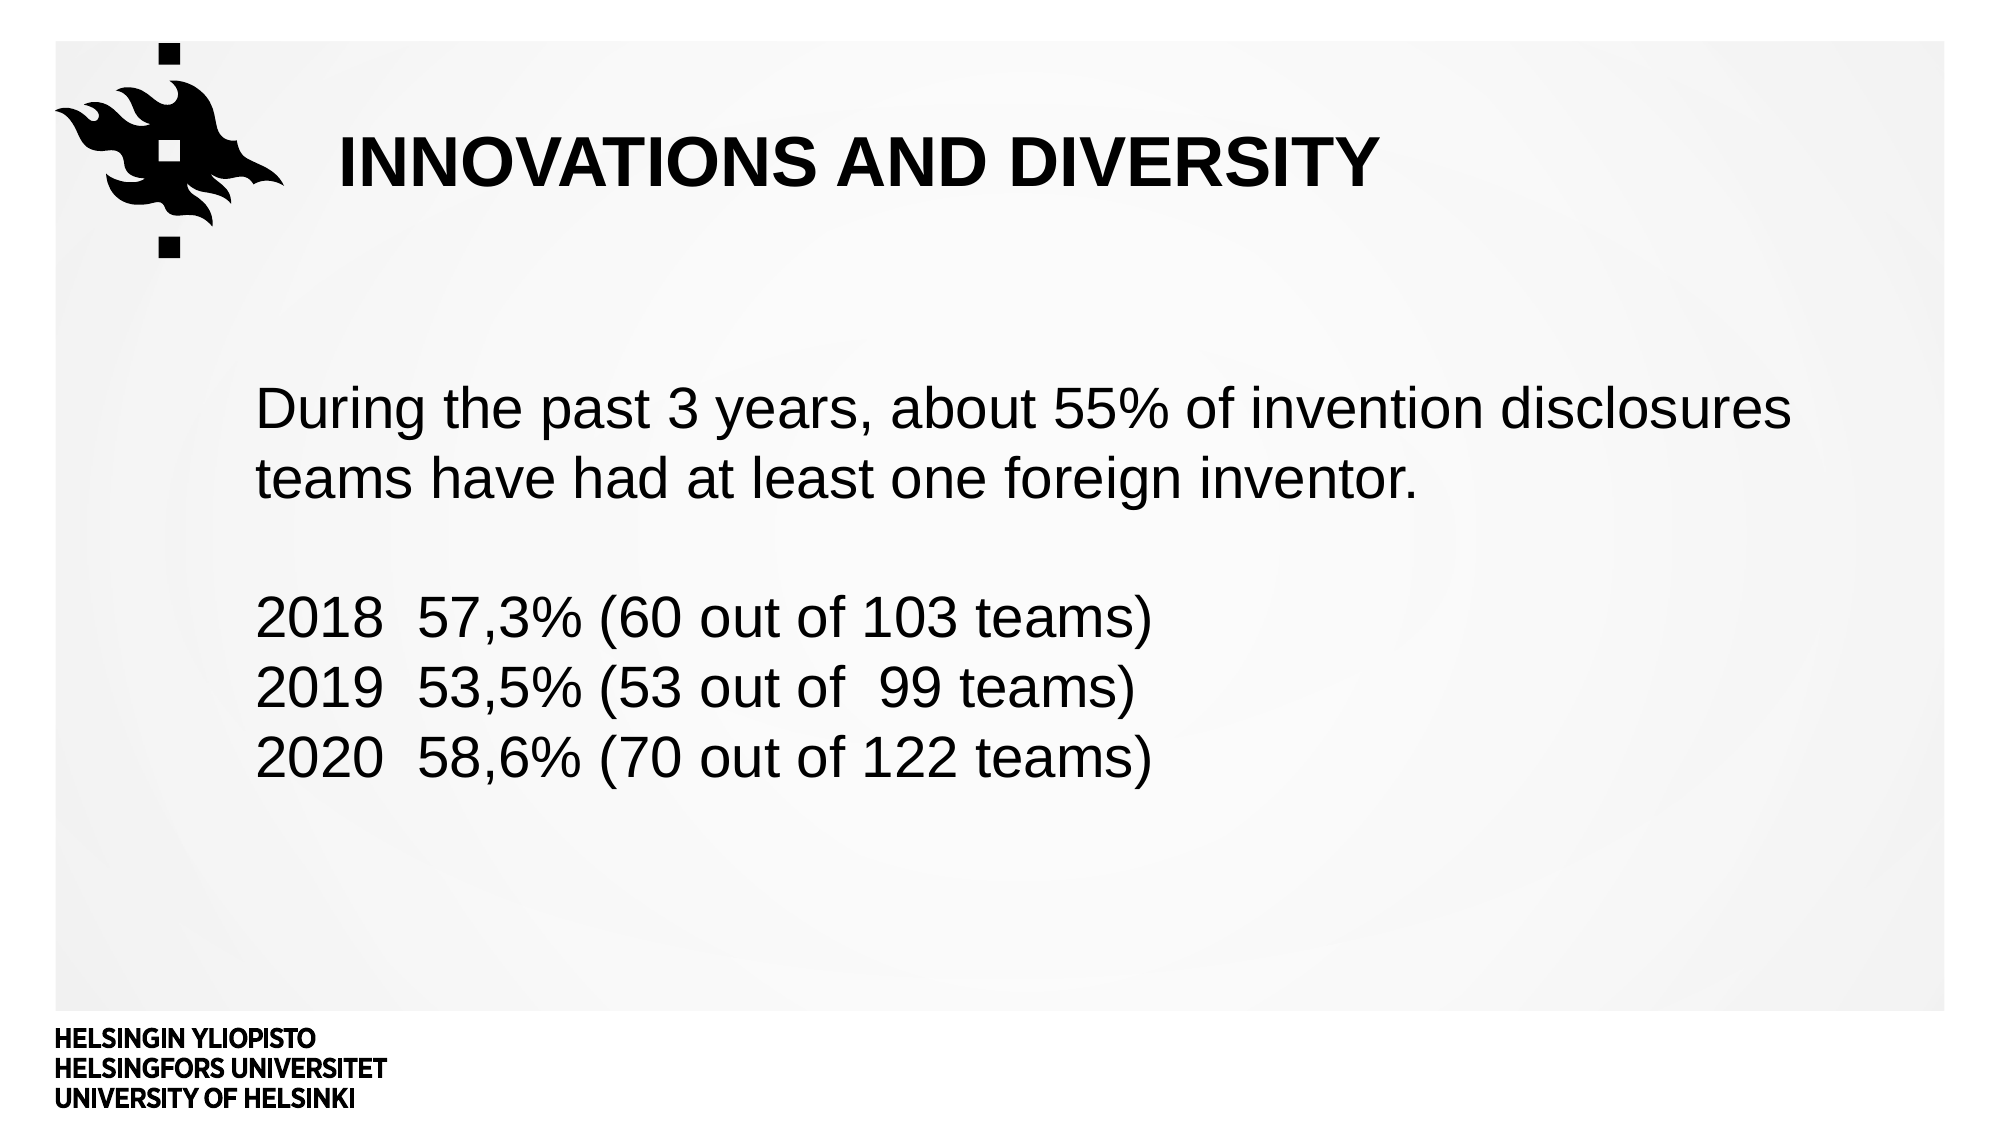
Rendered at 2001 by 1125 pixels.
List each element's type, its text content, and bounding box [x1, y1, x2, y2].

text_box During the past 3 years, about 55% of invention disclosures teams have had at least one foreign inventor. [255, 370, 1818, 511]
picture [55, 41, 1945, 1011]
text_box 57,3% (60 out of 103 teams) 53,5% (53 out of 99 teams) 2020 58,6% (70 out of 122 teams) [255, 579, 1249, 835]
picture [159, 140, 180, 161]
title Innovations and diversity [338, 131, 1934, 291]
